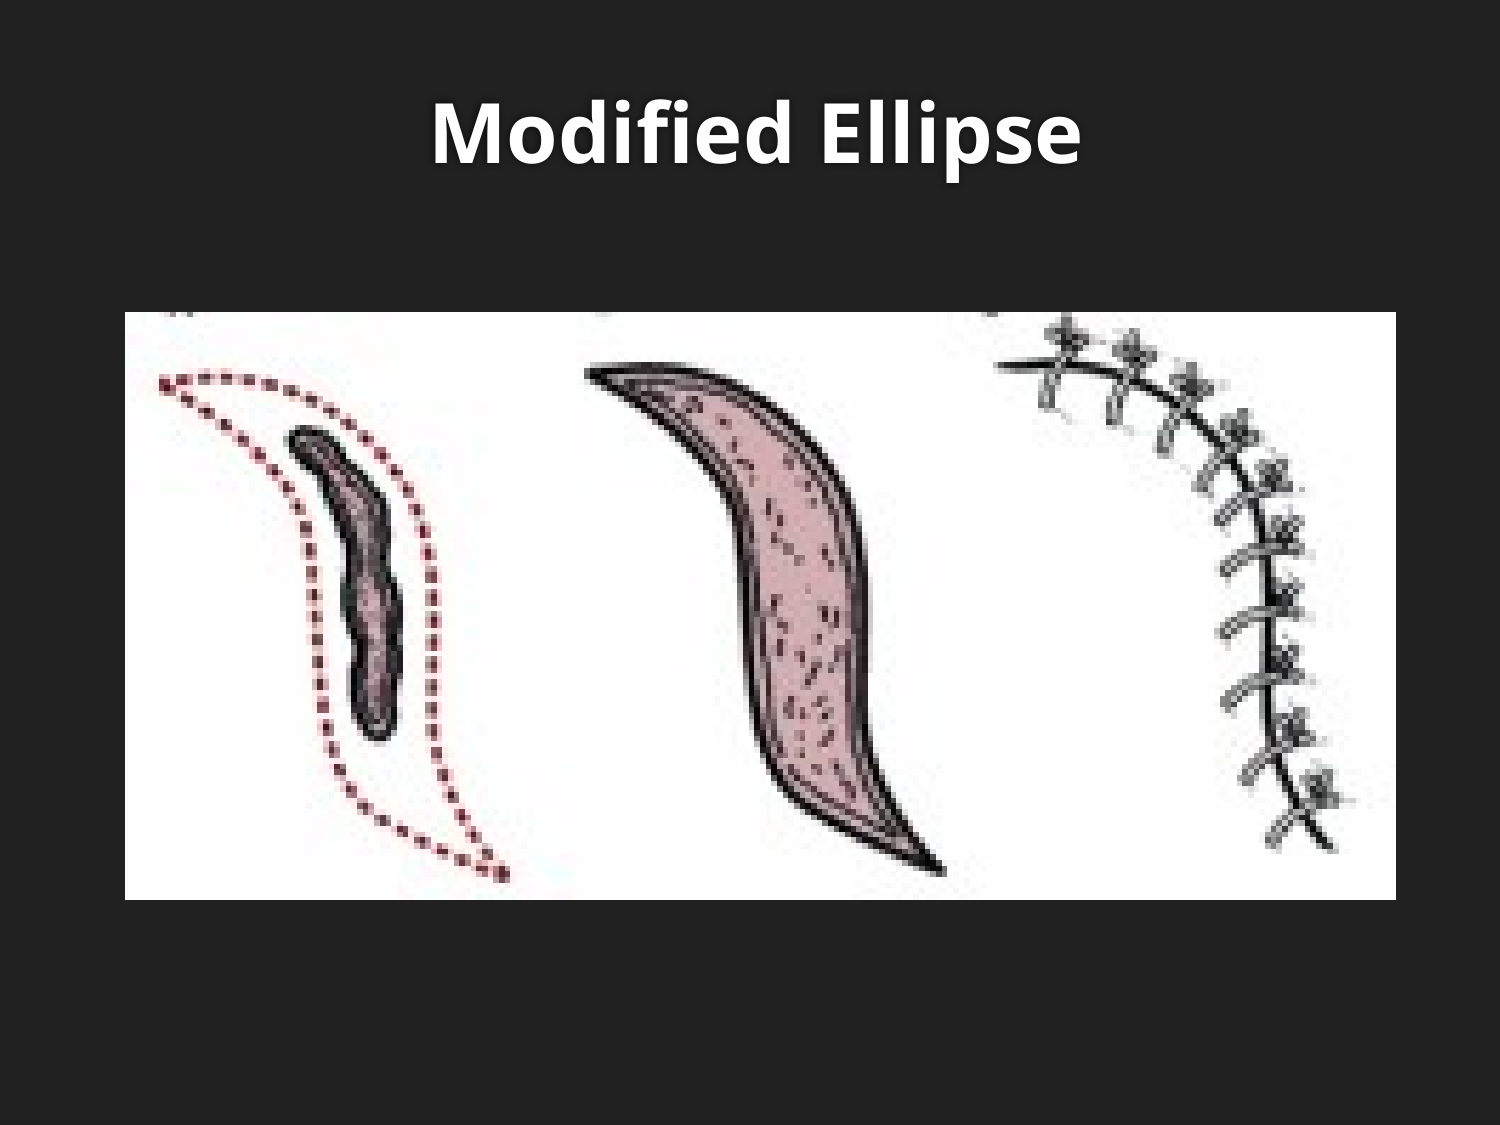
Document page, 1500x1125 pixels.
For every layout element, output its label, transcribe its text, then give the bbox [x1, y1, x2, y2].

picture [124, 312, 1396, 901]
title Modified Ellipse [75, 0, 1438, 188]
